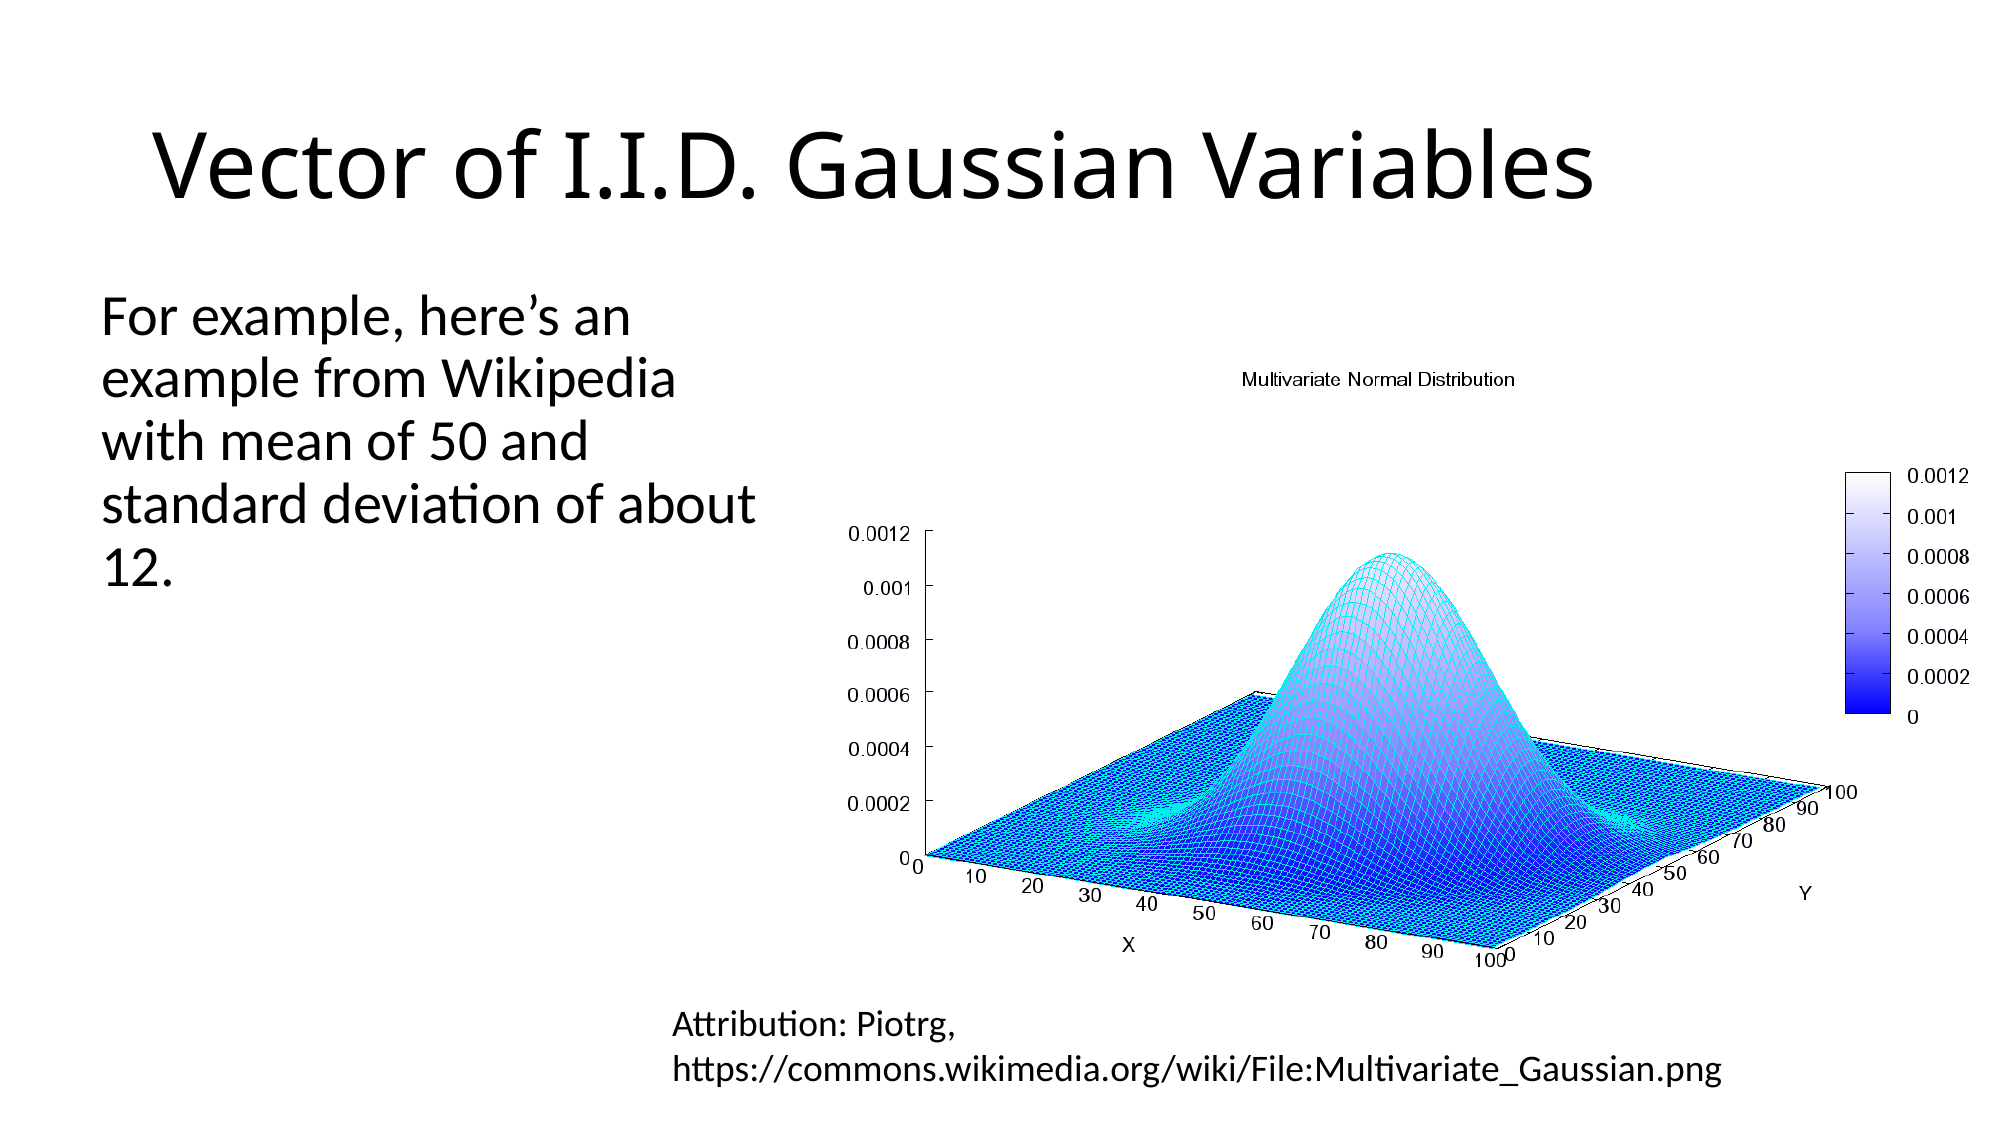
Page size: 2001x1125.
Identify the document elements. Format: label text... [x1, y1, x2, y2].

text_box Attribution: Piotrg, https://commons.wikimedia.org/wiki/File:Multivariate_Gaussian.png [657, 991, 1962, 1096]
list For example, here’s an example from Wikipedia with mean of 50 and standard deviation of about 12. [86, 277, 766, 992]
title Vector of I.I.D. Gaussian Variables [137, 59, 1863, 277]
picture [766, 277, 1986, 1040]
